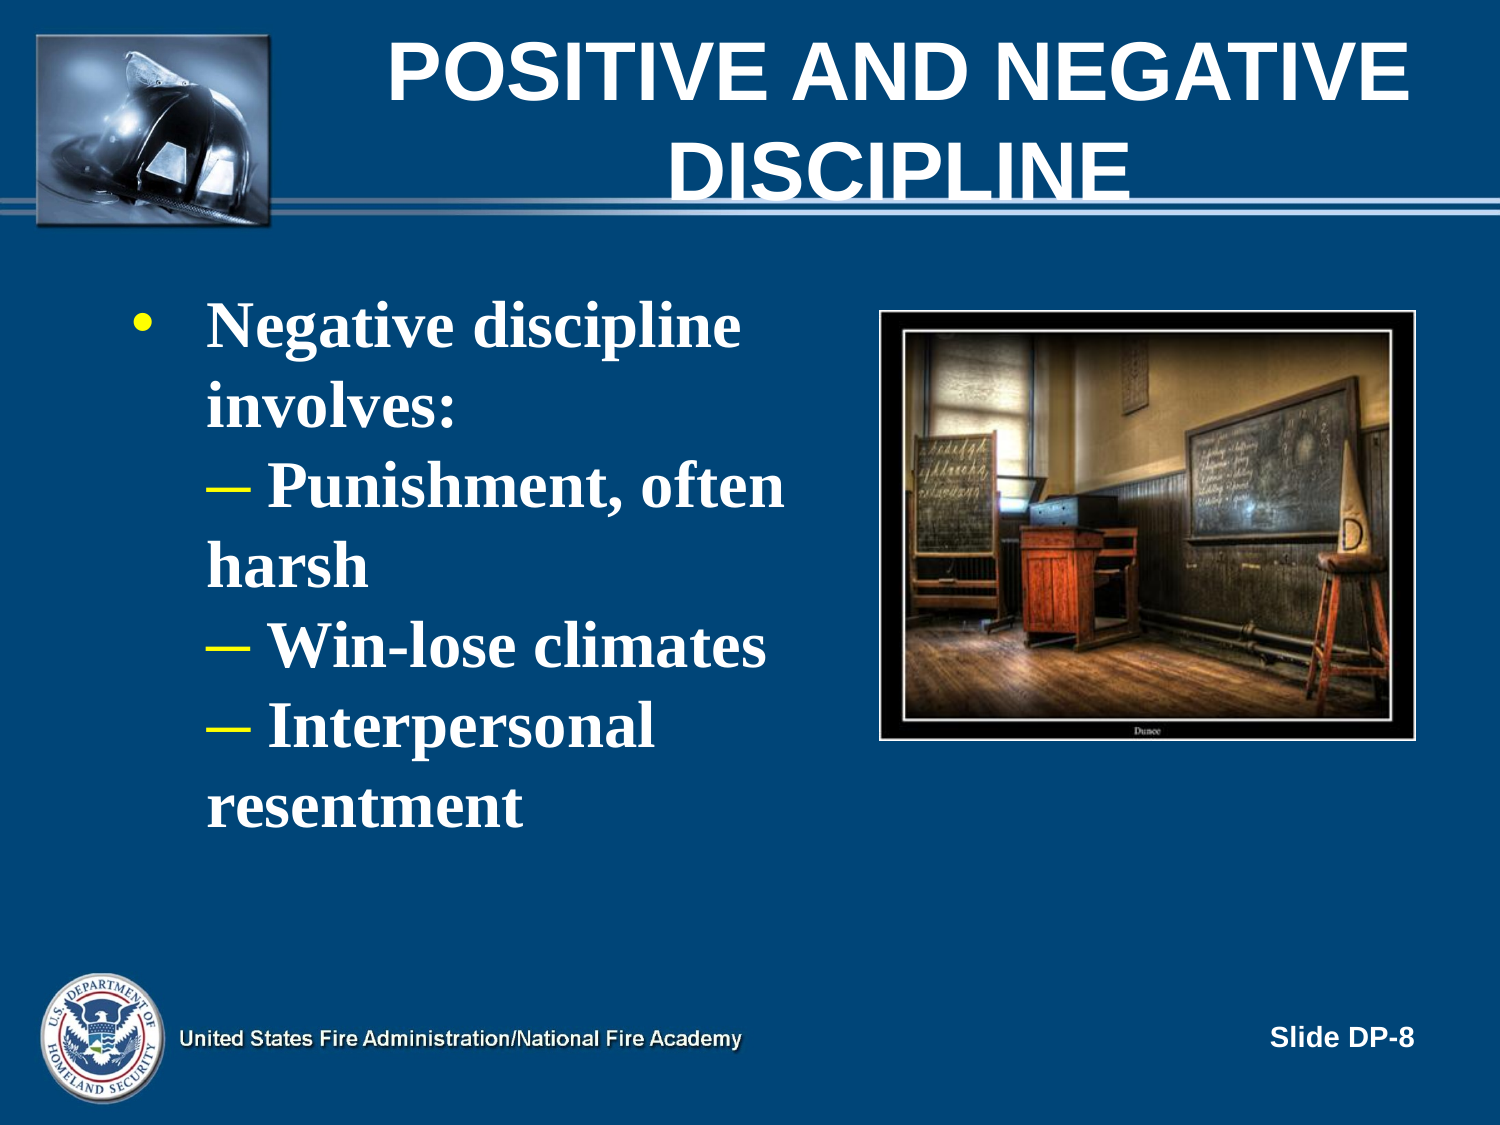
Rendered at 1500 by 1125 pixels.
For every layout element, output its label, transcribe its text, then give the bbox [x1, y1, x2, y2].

picture [0, 0, 1500, 1125]
slide_number Slide DP-8 [1116, 1010, 1430, 1087]
list Negative discipline involves: Punishment, often harsh Win-lose climates Interpersonal resentment [116, 273, 868, 949]
title Positive and Negative Discipline [337, 23, 1463, 212]
